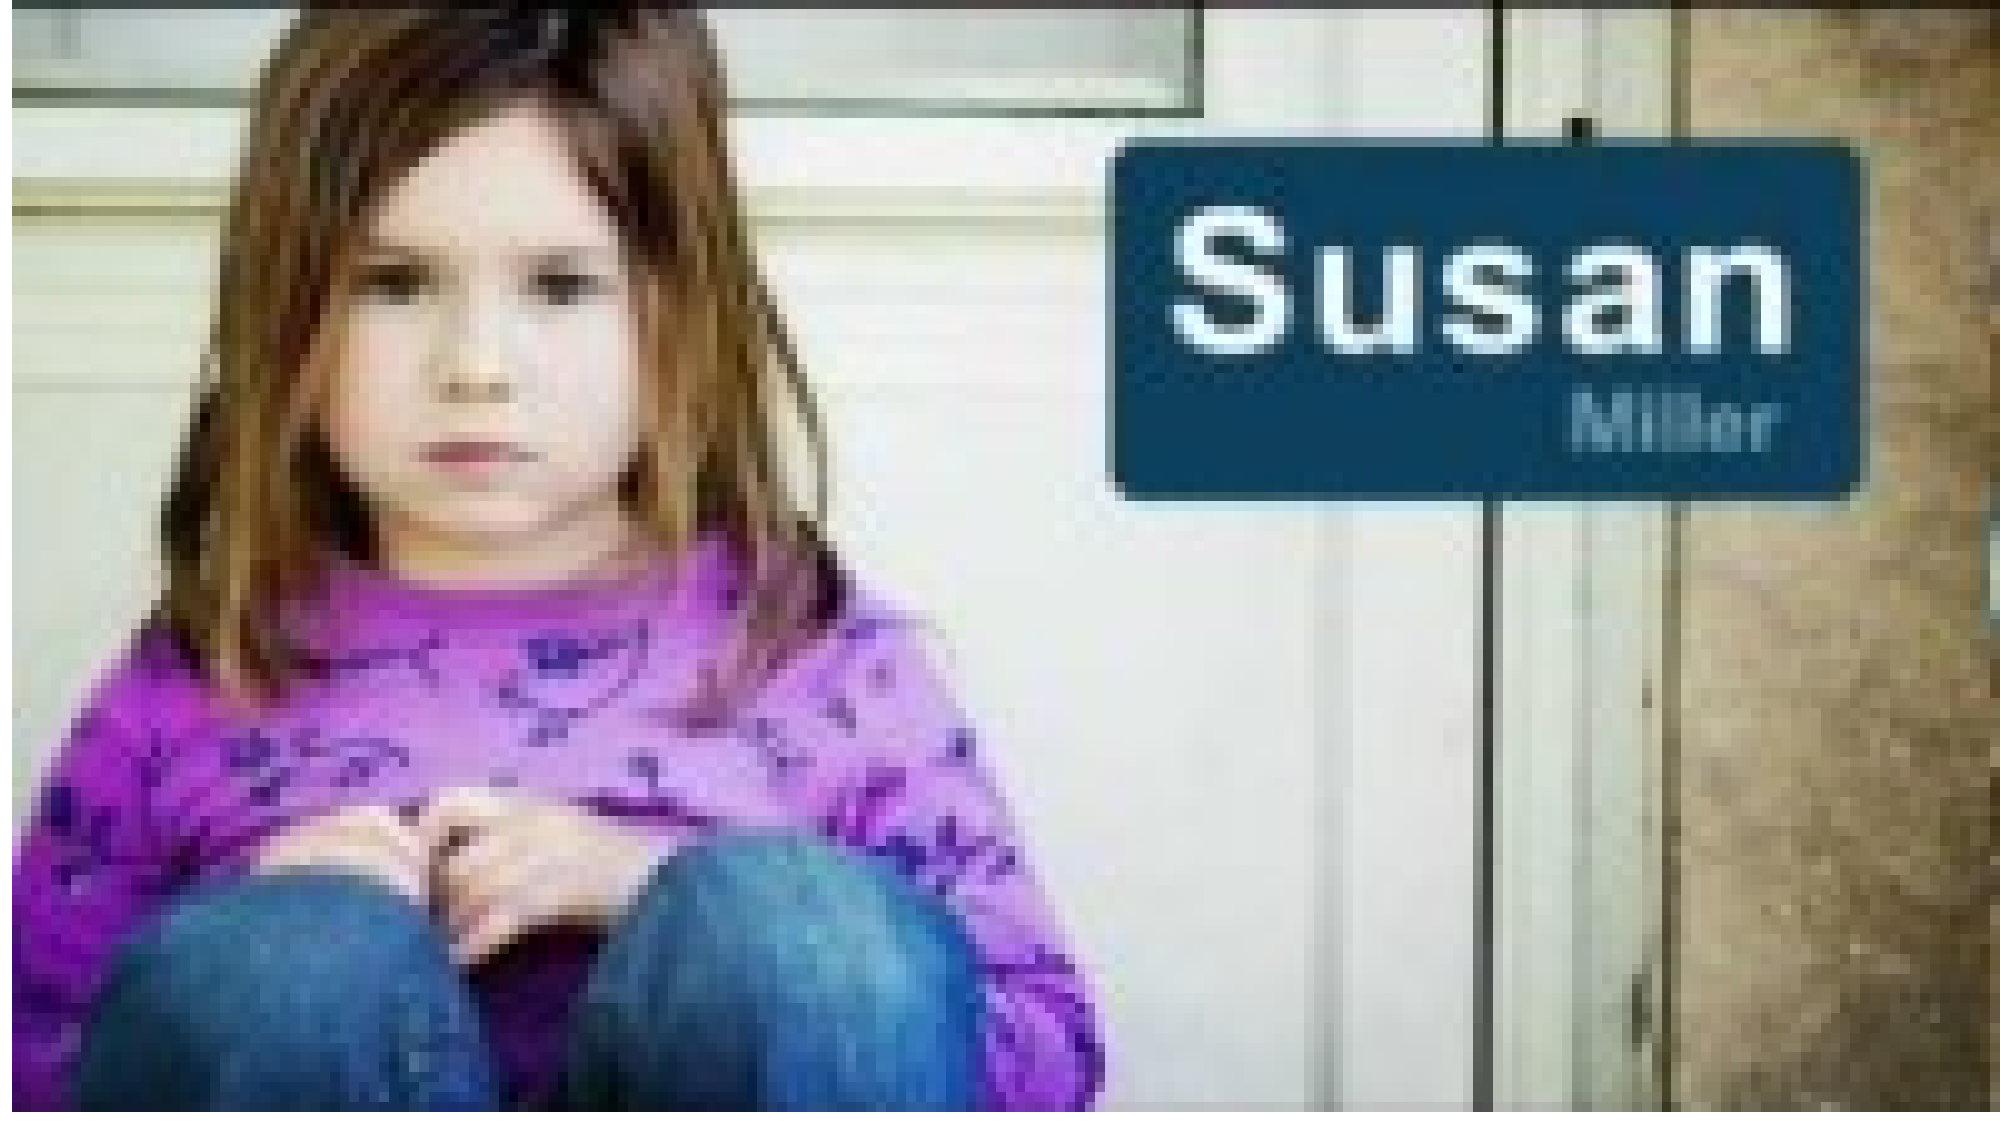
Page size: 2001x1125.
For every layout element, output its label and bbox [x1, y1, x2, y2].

text_box [11, 0, 2000, 1113]
